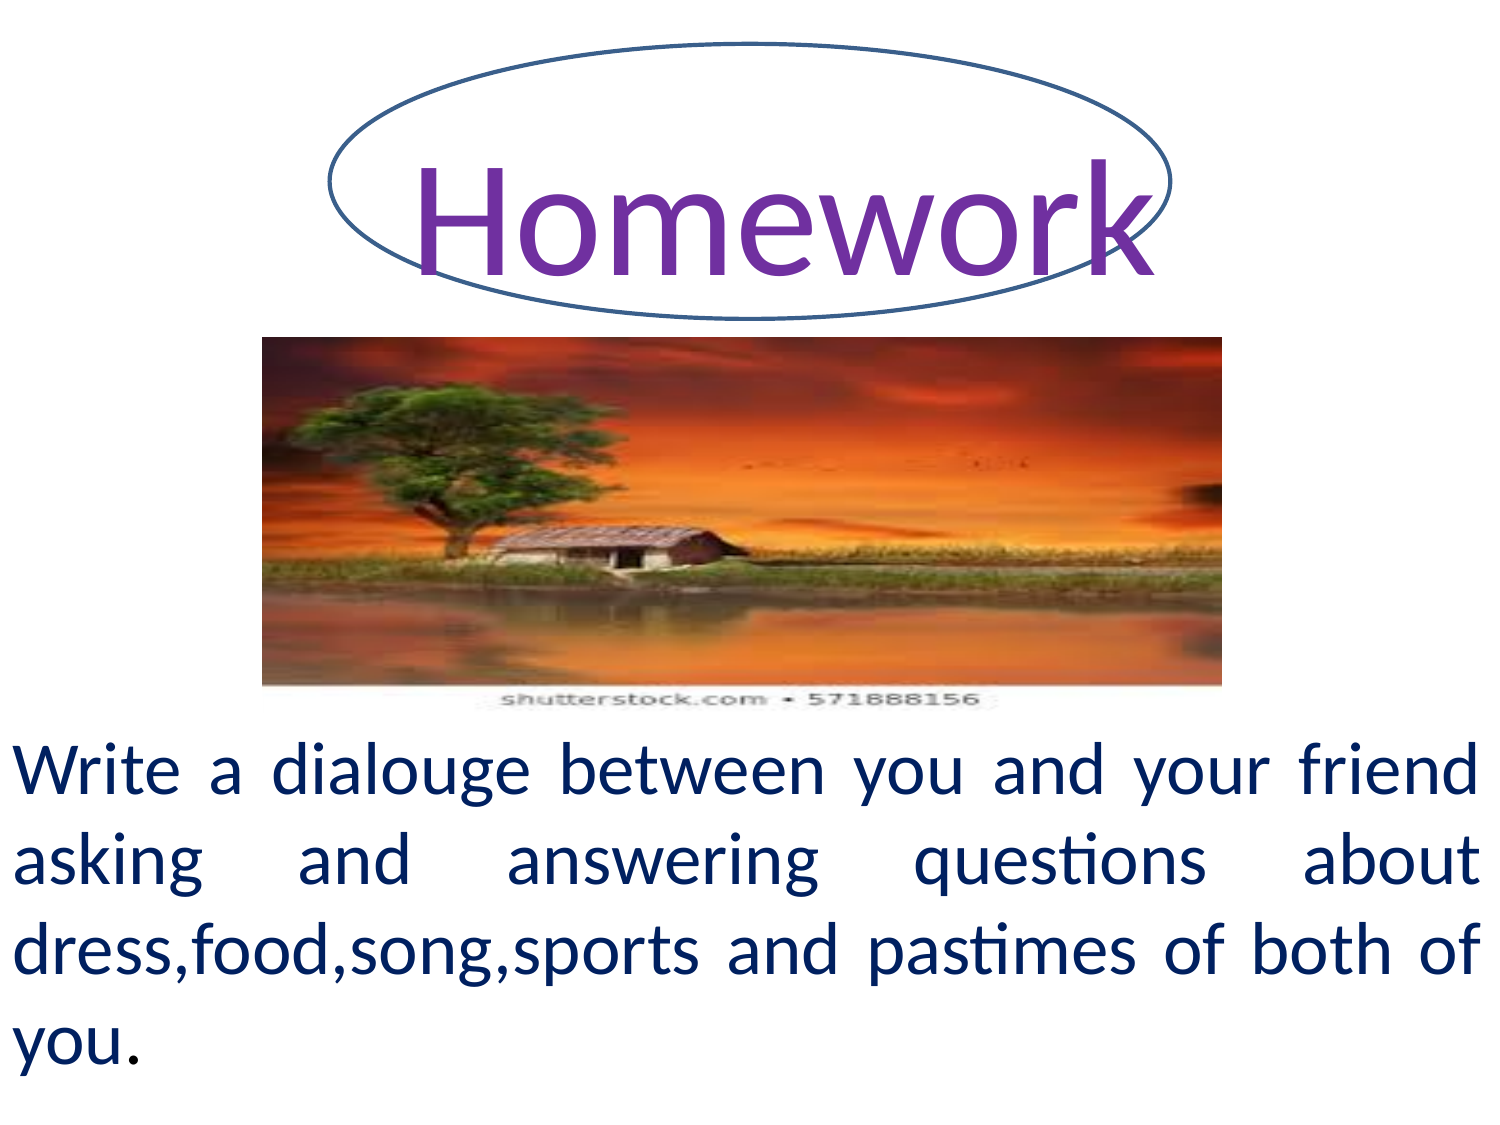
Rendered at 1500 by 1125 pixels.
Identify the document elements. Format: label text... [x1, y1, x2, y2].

text_box Homework [346, 101, 1222, 317]
text_box [649, 317, 851, 321]
picture [262, 337, 1222, 713]
text_box Write a dialouge between you and your friend asking and answering questions about dress,food,song,sports and pastimes of both of you. [0, 712, 1498, 1088]
text_box [403, 41, 1097, 101]
text_box [327, 140, 346, 223]
